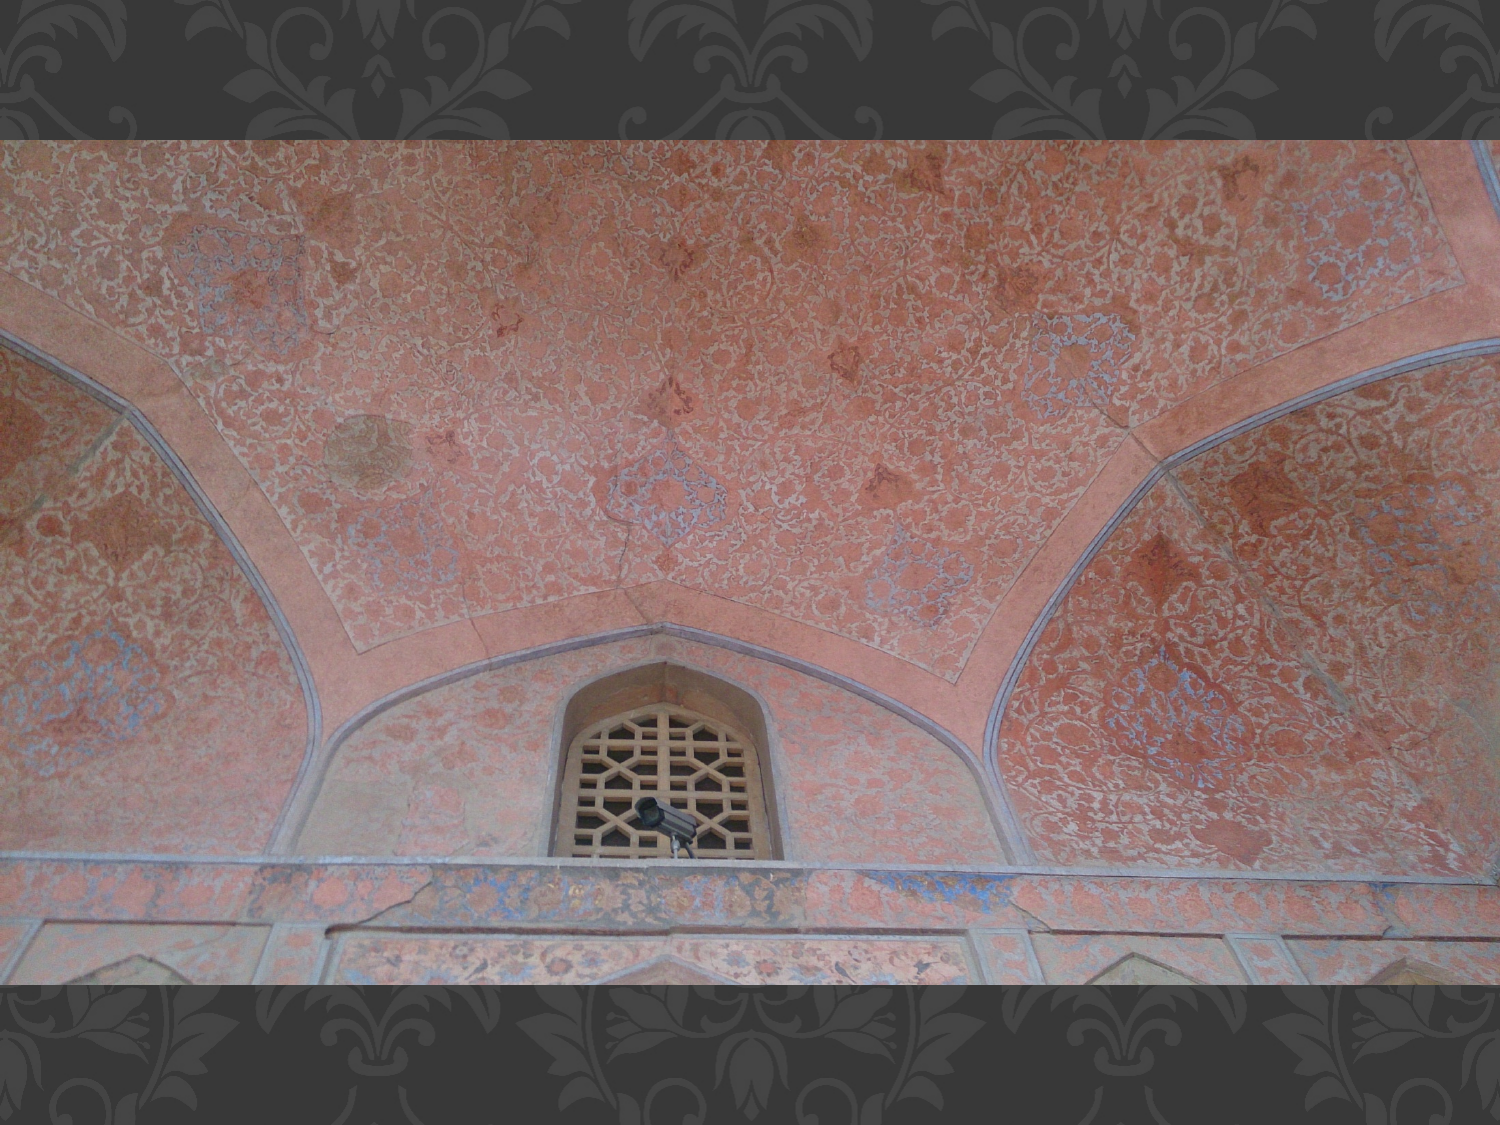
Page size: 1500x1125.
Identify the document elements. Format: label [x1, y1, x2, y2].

picture [0, 140, 1500, 985]
